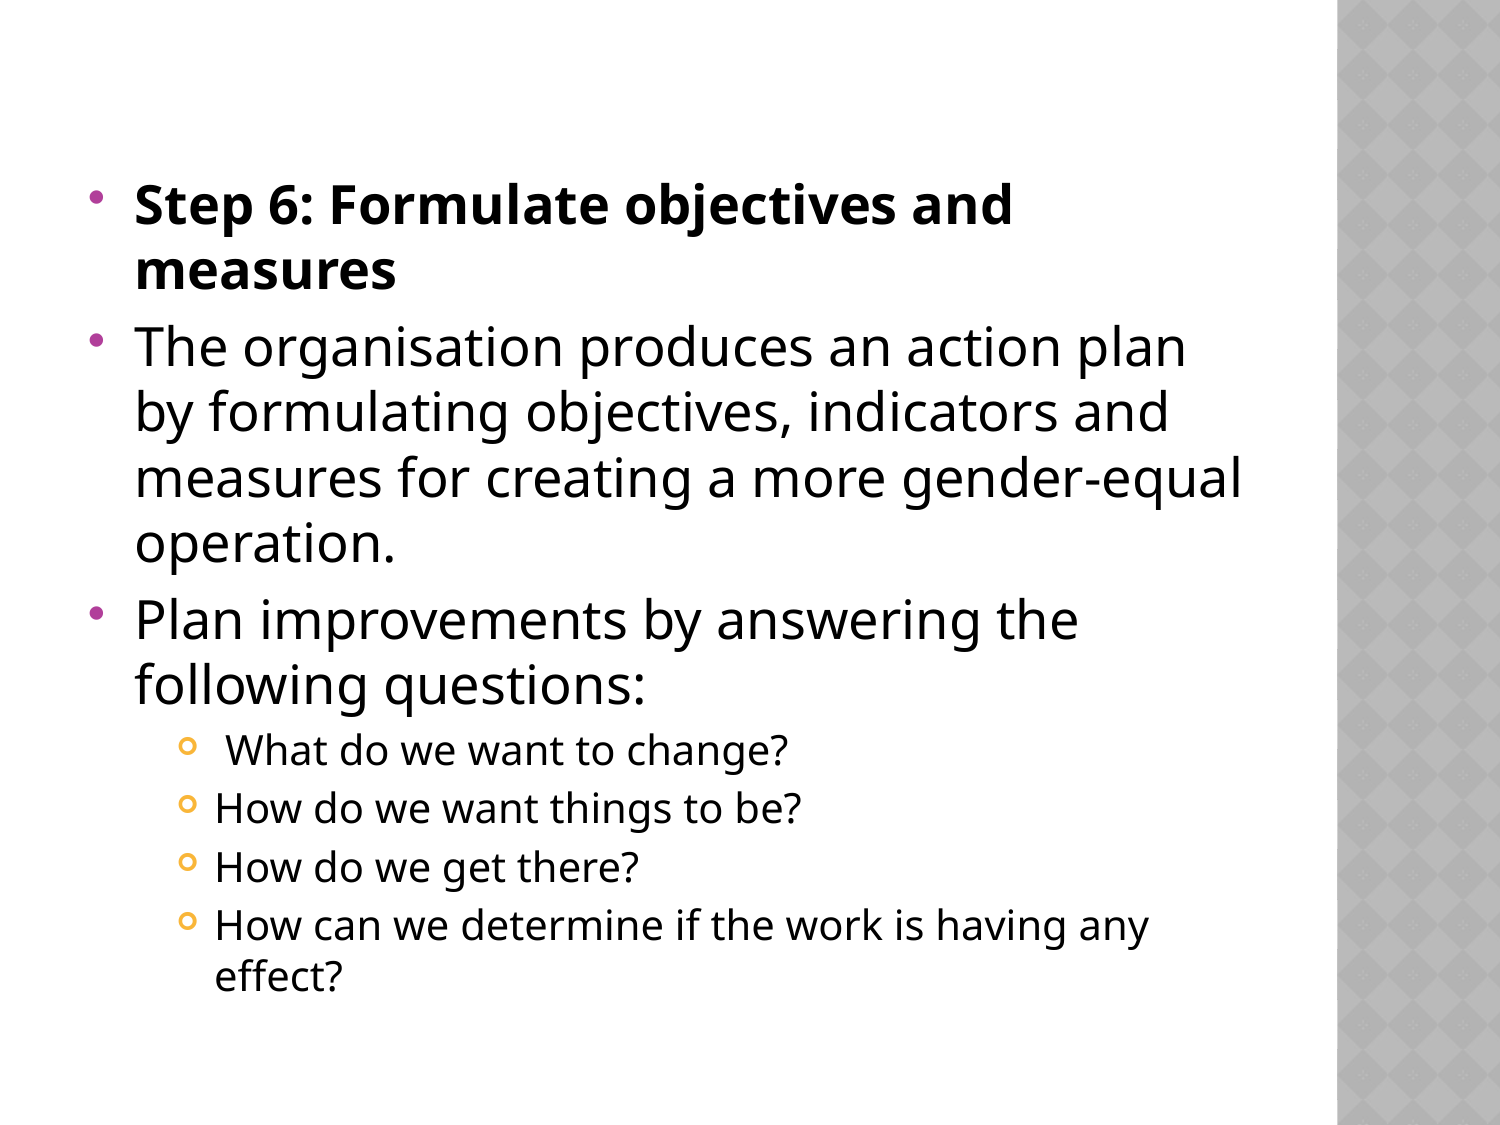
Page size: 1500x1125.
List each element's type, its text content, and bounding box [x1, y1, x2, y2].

list Step 6: Formulate objectives and measures The organisation produces an action plan by formulating objectives, indicators and measures for creating a more gender-equal operation. Plan improvements by answering the following questions: What do we want to change? How do we want things to be? How do we get there? How can we determine if the work is having any effect? [75, 162, 1263, 1059]
